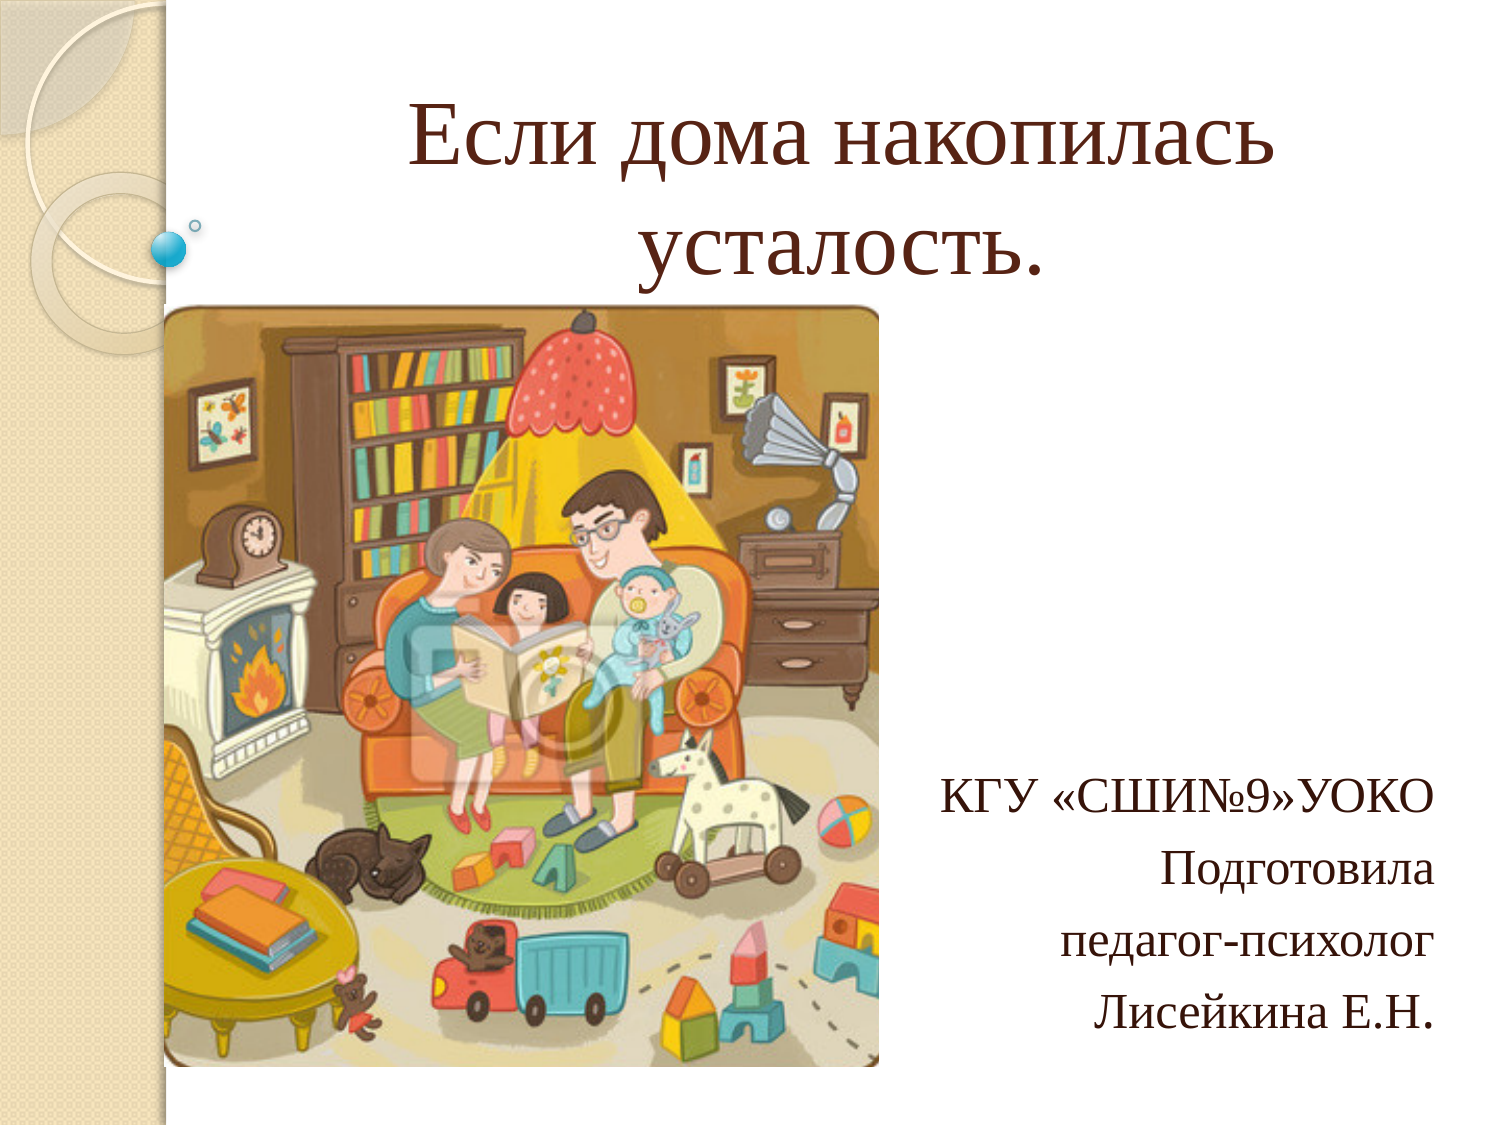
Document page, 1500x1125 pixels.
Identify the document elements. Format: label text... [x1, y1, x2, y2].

subtitle КГУ «СШИ№9»УОКО Подготовила педагог-психолог Лисейкина Е.Н. [902, 761, 1450, 1050]
picture [163, 304, 880, 1067]
title Если дома накопилась усталость. [234, 59, 1450, 301]
